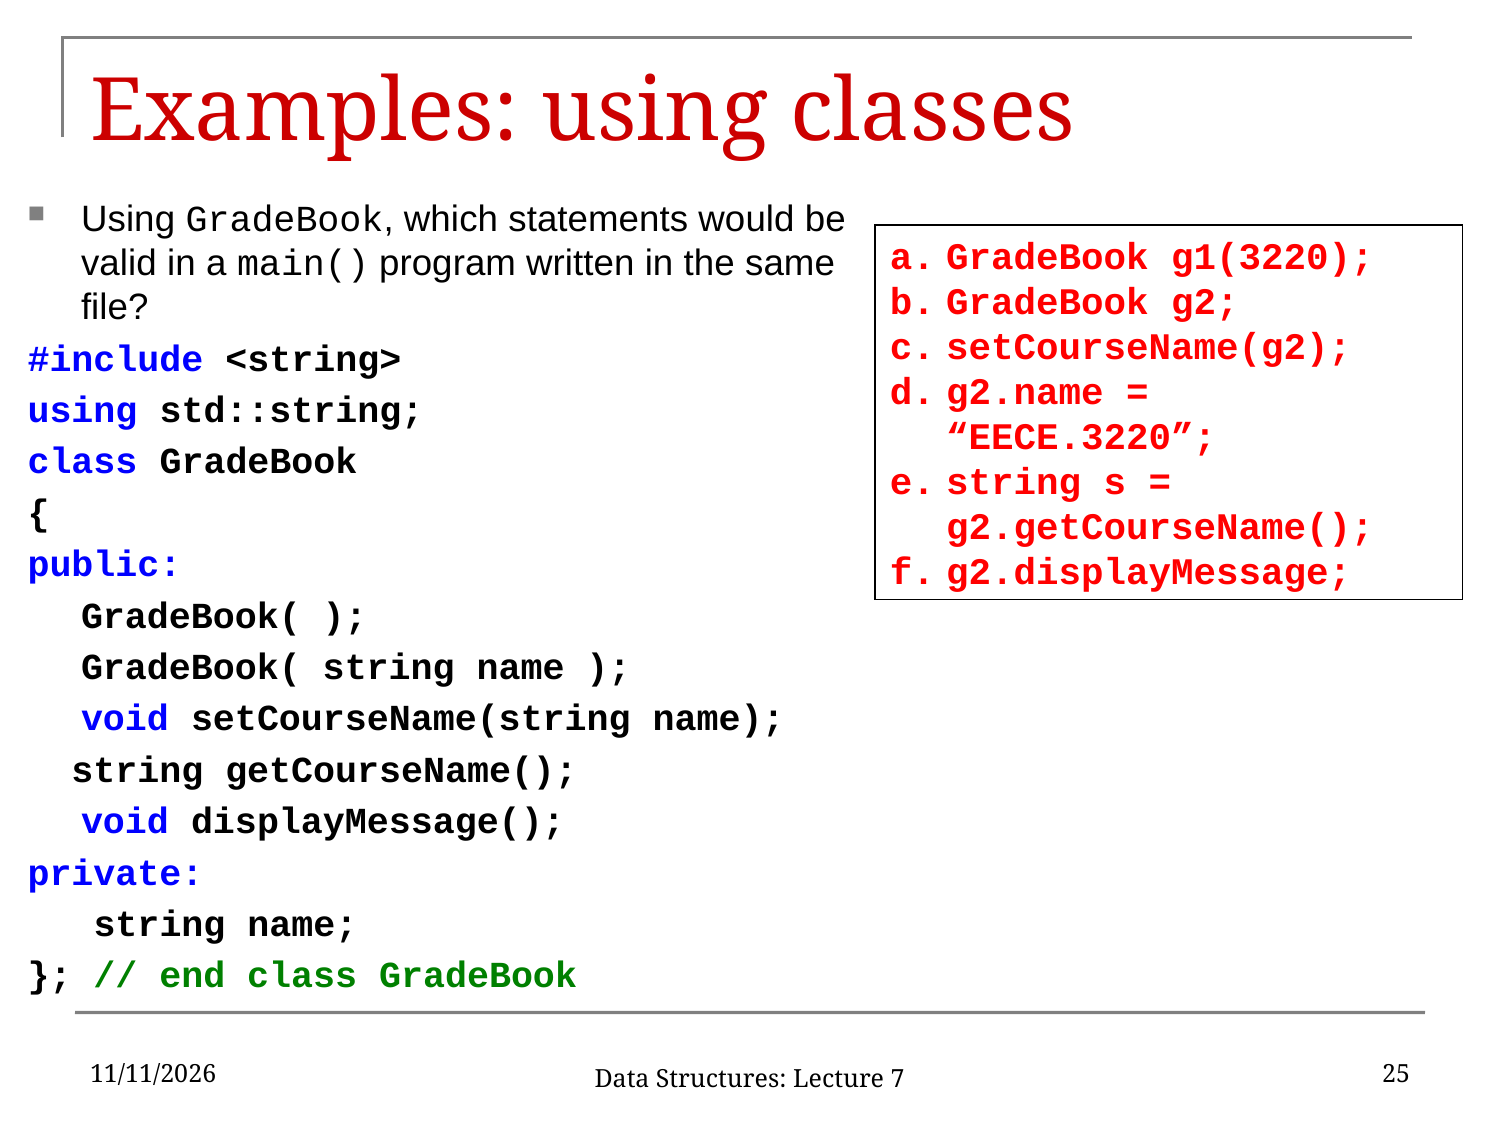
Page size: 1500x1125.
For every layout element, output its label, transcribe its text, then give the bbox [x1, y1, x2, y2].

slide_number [74, 1023, 426, 1100]
list Using GradeBook, which statements would be valid in a main() program written in the same file? #include <string> using std::string; class GradeBook { public: GradeBook( ); GradeBook( string name ); void setCourseName(string name); string getCourseName(); void displayMessage(); private: string name; }; // end class GradeBook [12, 187, 900, 1006]
footer Data Structures: Lecture 7 [512, 1024, 988, 1101]
title Examples: using classes [75, 45, 1425, 163]
text_box GradeBook g1(3220); GradeBook g2; setCourseName(g2); g2.name = “EECE.3220”; string s = g2.getCourseName(); g2.displayMessage; [874, 224, 1463, 600]
slide_number 25 [1074, 1023, 1426, 1100]
